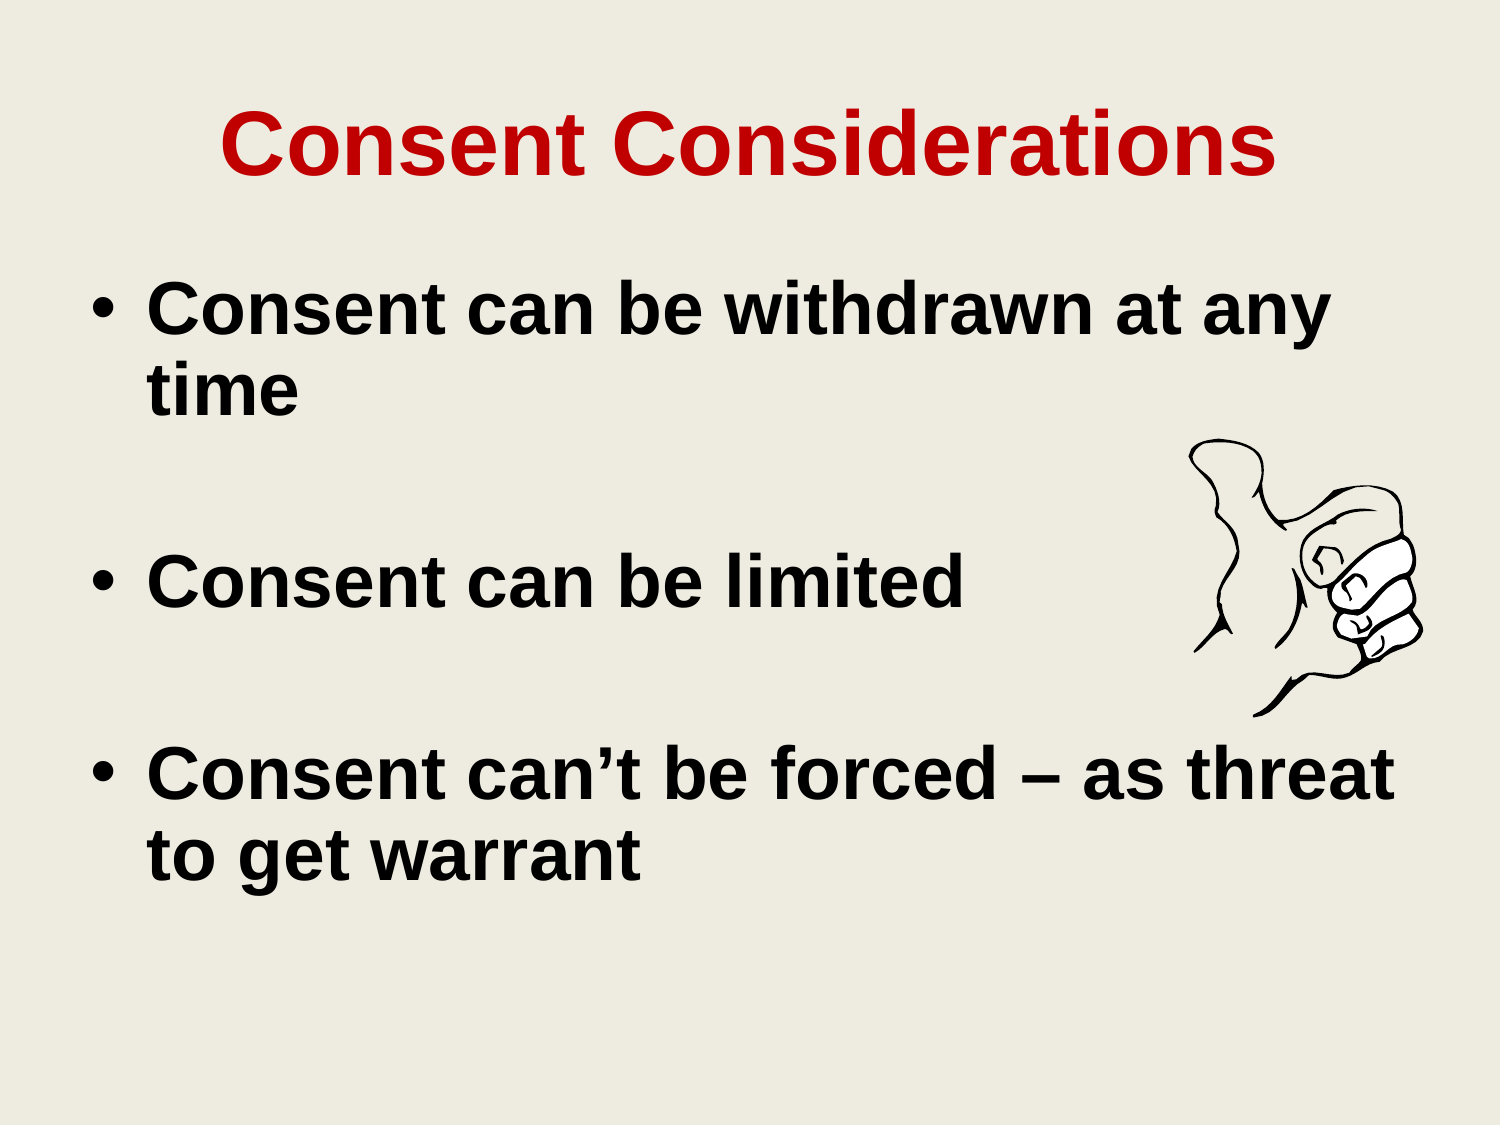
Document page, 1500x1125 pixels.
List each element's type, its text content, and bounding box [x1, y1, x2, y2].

list Consent can be withdrawn at any time Consent can be limited Consent can’t be forced – as threat to get warrant [75, 262, 1425, 1005]
title Consent Considerations [75, 45, 1425, 233]
picture [1187, 437, 1426, 721]
